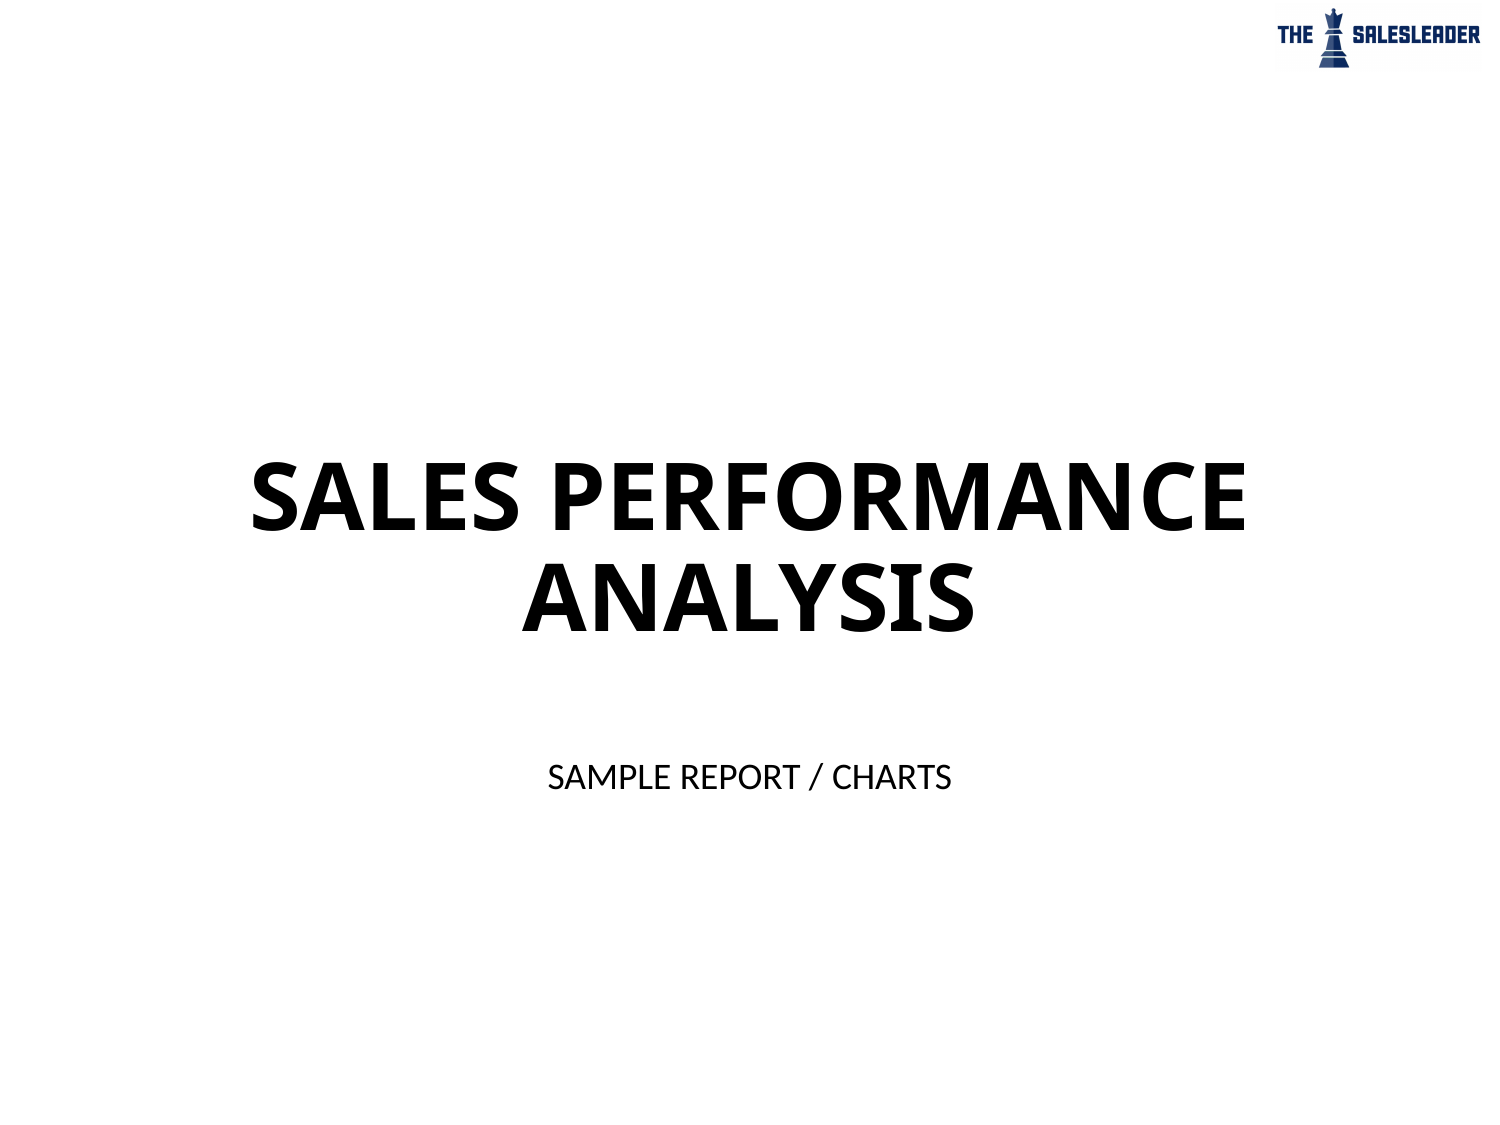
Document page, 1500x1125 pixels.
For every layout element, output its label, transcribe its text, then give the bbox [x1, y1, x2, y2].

picture [1275, 3, 1482, 72]
title SALES PERFORMANCE ANALYSIS [187, 267, 1313, 660]
subtitle SAMPLE REPORT / CHARTS [187, 750, 1313, 863]
